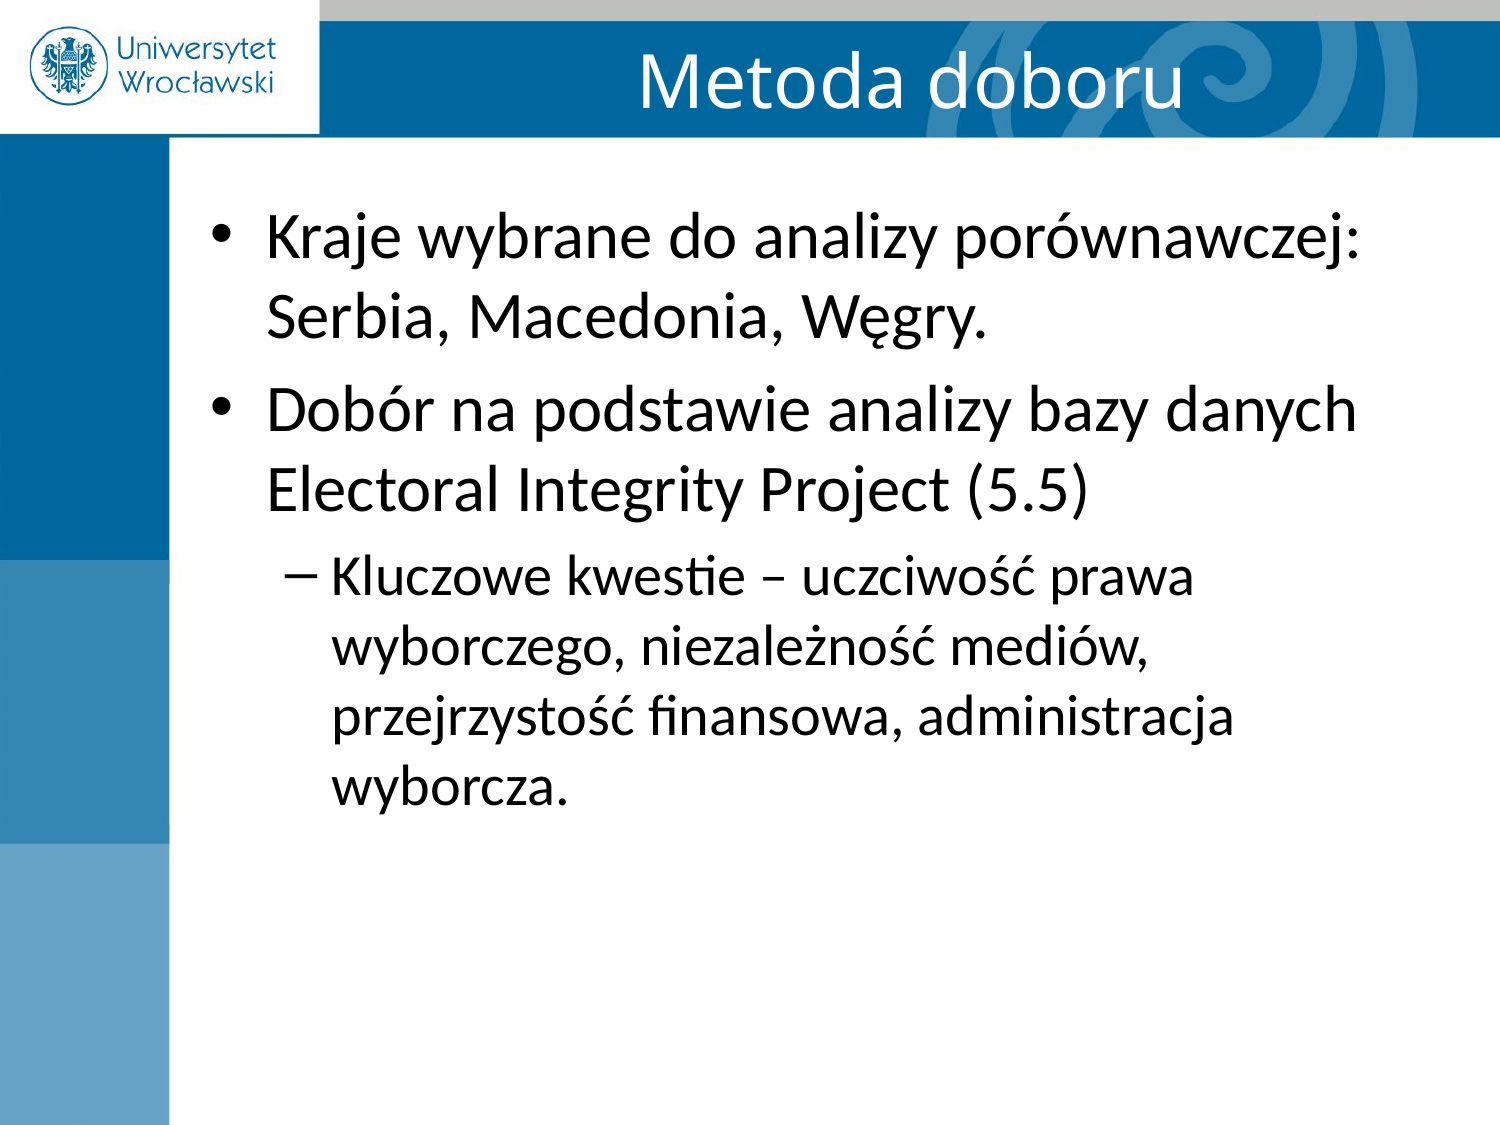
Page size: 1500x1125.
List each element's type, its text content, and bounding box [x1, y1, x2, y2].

title Metoda doboru [324, 19, 1500, 138]
list Kraje wybrane do analizy porównawczej: Serbia, Macedonia, Węgry. Dobór na podstawie analizy bazy danych Electoral Integrity Project (5.5) Kluczowe kwestie – uczciwość prawa wyborczego, niezależność mediów, przejrzystość finansowa, administracja wyborcza. [194, 184, 1477, 1118]
picture [0, 0, 1500, 1125]
